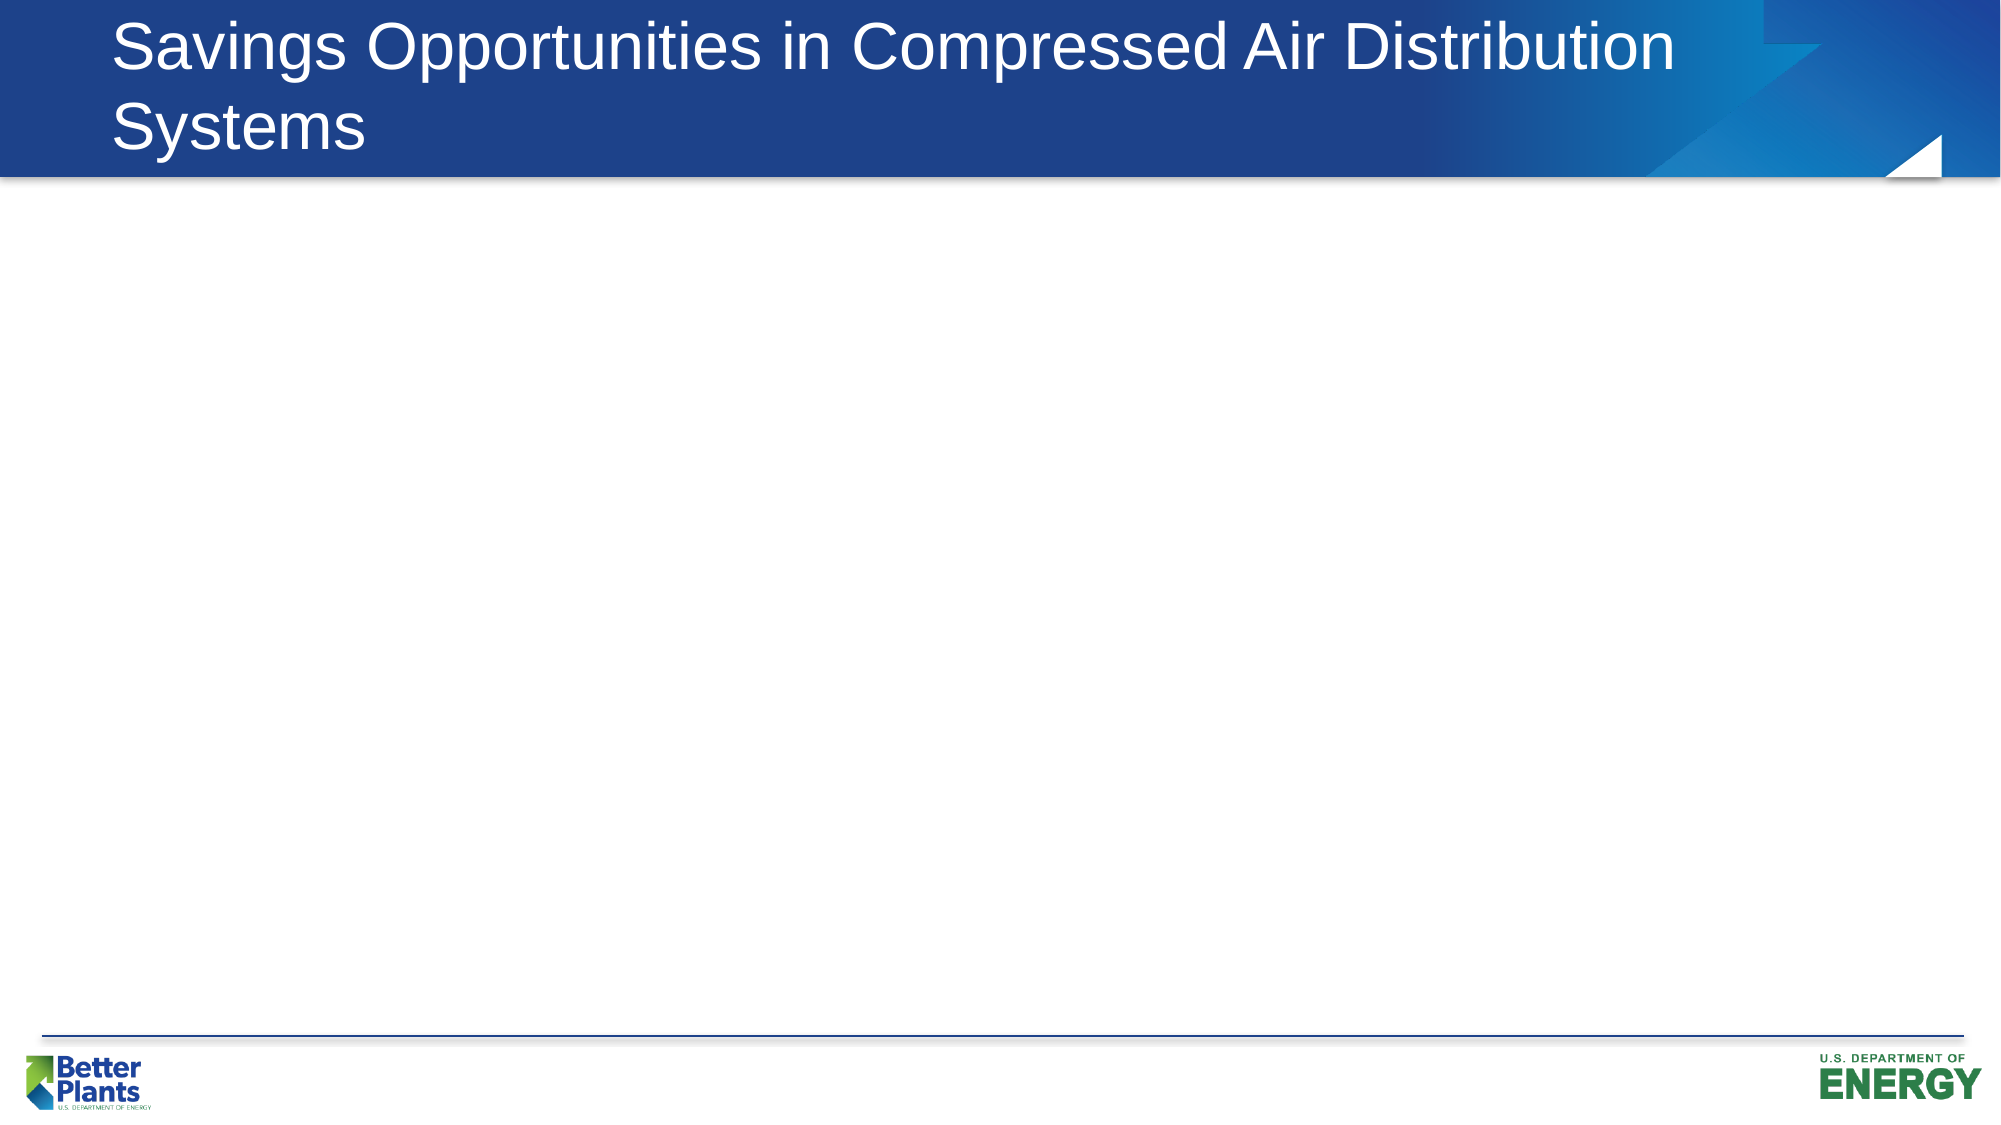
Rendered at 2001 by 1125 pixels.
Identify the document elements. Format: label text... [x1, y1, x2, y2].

picture [1625, 0, 2001, 210]
picture [6, 1042, 151, 1123]
title Savings Opportunities in Compressed Air Distribution Systems [96, 0, 1966, 172]
picture [1818, 1048, 1982, 1105]
